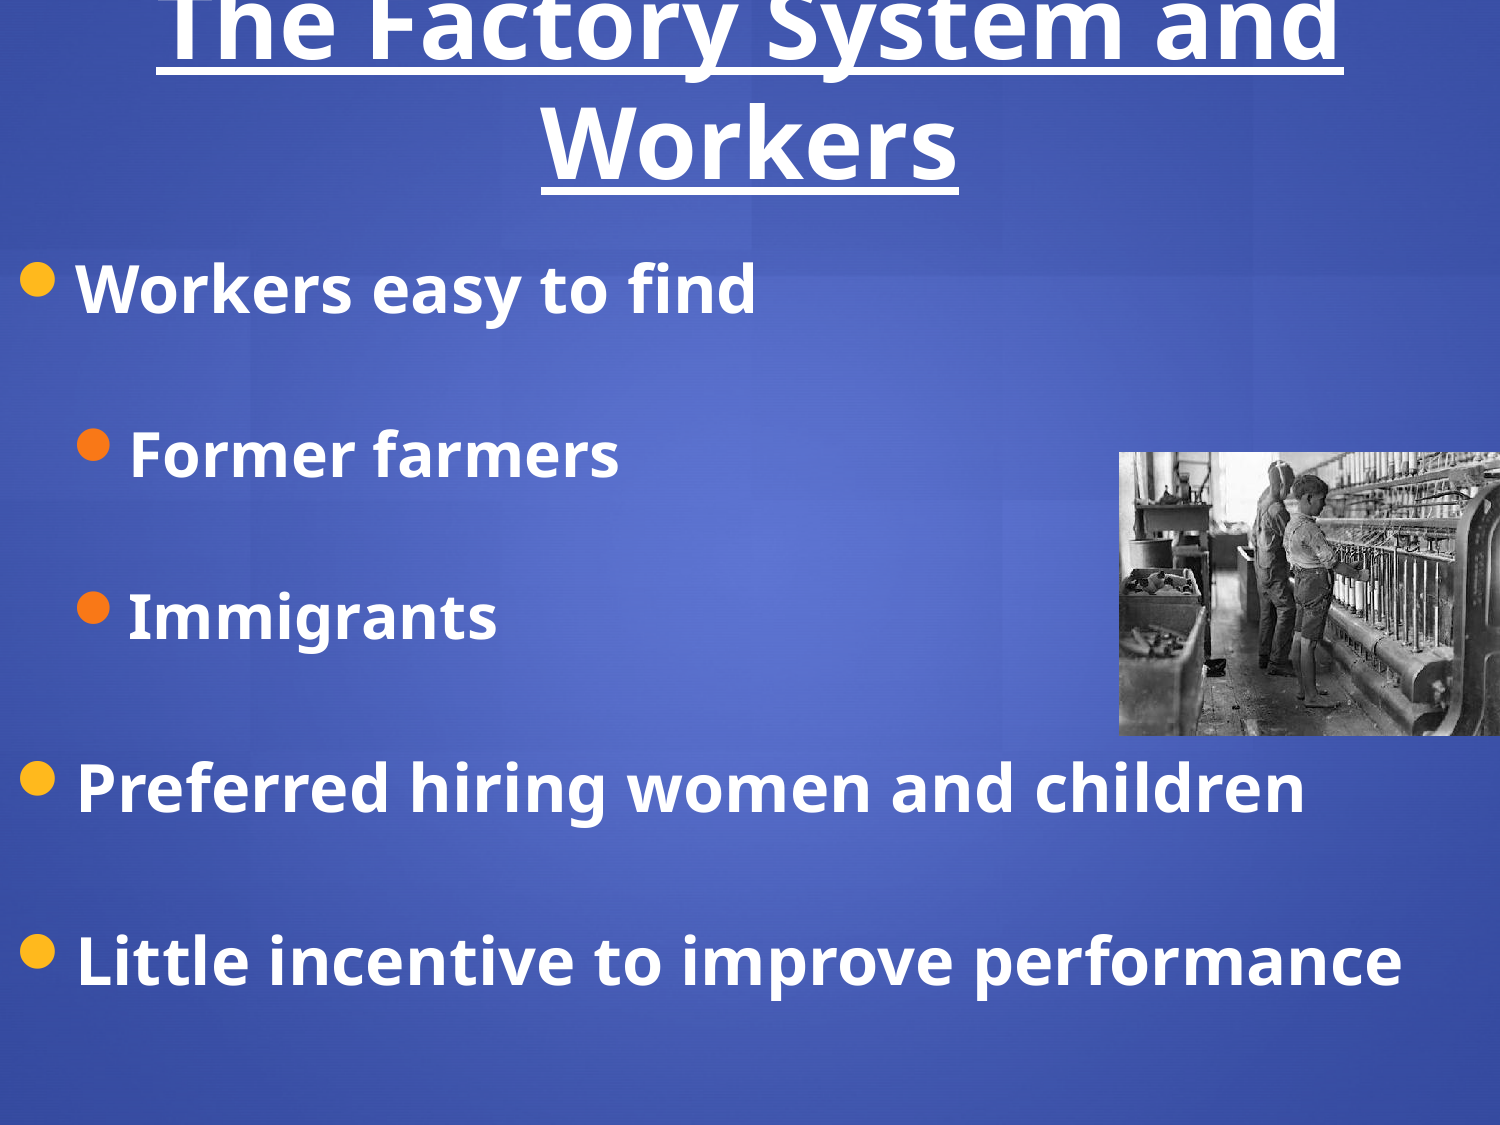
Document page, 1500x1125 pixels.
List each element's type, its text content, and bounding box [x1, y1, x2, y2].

list Workers easy to find Former farmers Immigrants Preferred hiring women and children Little incentive to improve performance [0, 160, 1500, 1125]
picture [1118, 451, 1500, 737]
title The Factory System and Workers [0, 0, 1500, 160]
